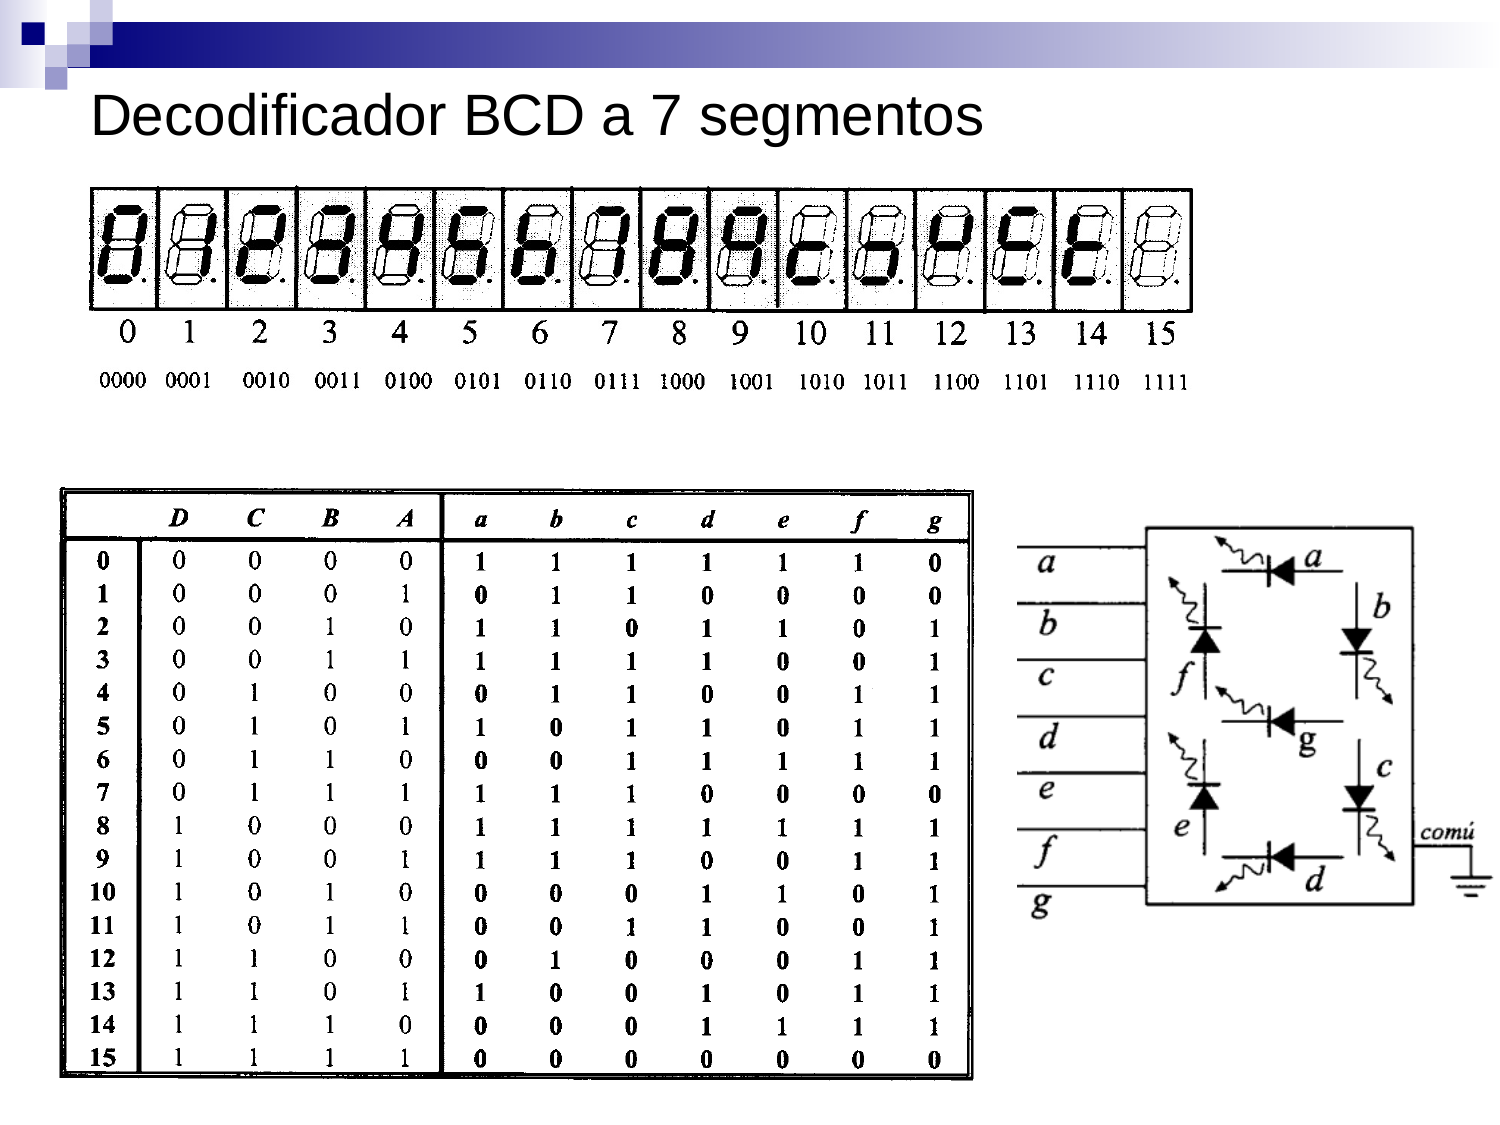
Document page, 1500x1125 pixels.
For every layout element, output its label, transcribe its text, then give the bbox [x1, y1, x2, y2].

picture [1017, 503, 1500, 924]
picture [52, 479, 984, 1083]
picture [76, 172, 1200, 413]
title Decodificador BCD a 7 segmentos [74, 74, 1426, 150]
